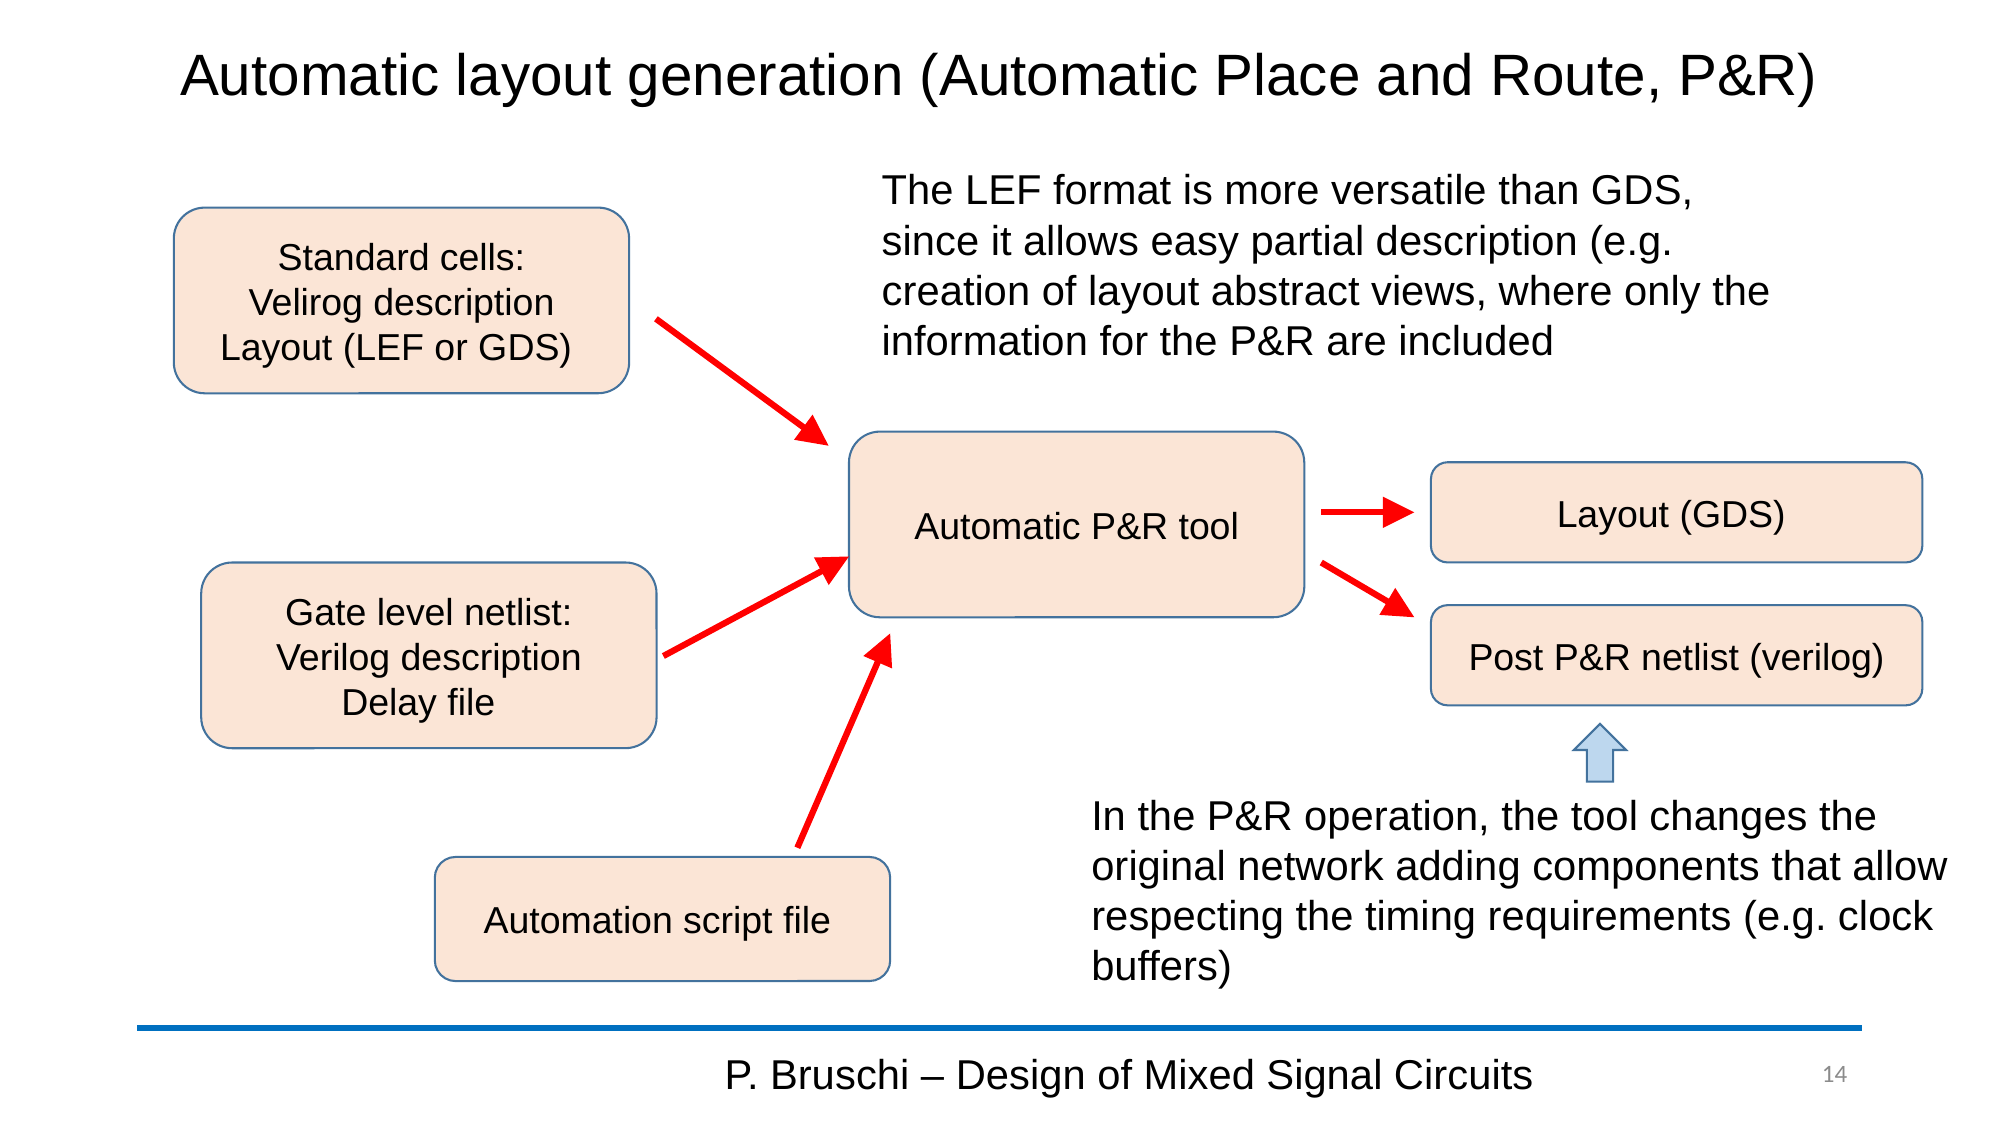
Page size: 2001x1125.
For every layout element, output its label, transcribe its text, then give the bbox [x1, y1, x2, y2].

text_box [1321, 562, 1415, 618]
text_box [797, 633, 891, 848]
text_box Post P&R netlist (verilog) [1429, 604, 1924, 707]
slide_number 14 [1718, 1042, 1863, 1103]
text_box [1571, 722, 1629, 783]
text_box Standard cells: Velirog description Layout (LEF or GDS) [172, 206, 631, 395]
footer P. Bruschi – Design of Mixed Signal Circuits [662, 1042, 1596, 1103]
text_box Automation script file [433, 855, 892, 983]
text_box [663, 556, 849, 656]
text_box Automatic P&R tool [847, 430, 1306, 619]
text_box The LEF format is more versatile than GDS, since it allows easy partial description (e.g. creation of layout abstract views, where only the information for the P&R are included [866, 156, 1791, 371]
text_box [655, 318, 829, 446]
title Automatic layout generation (Automatic Place and Route, P&R) [137, 22, 1863, 131]
text_box Gate level netlist: Verilog description Delay file [200, 561, 658, 750]
text_box In the P&R operation, the tool changes the original network adding components that allow respecting the timing requirements (e.g. clock buffers) [1076, 781, 2000, 997]
text_box Layout (GDS) [1429, 461, 1924, 564]
